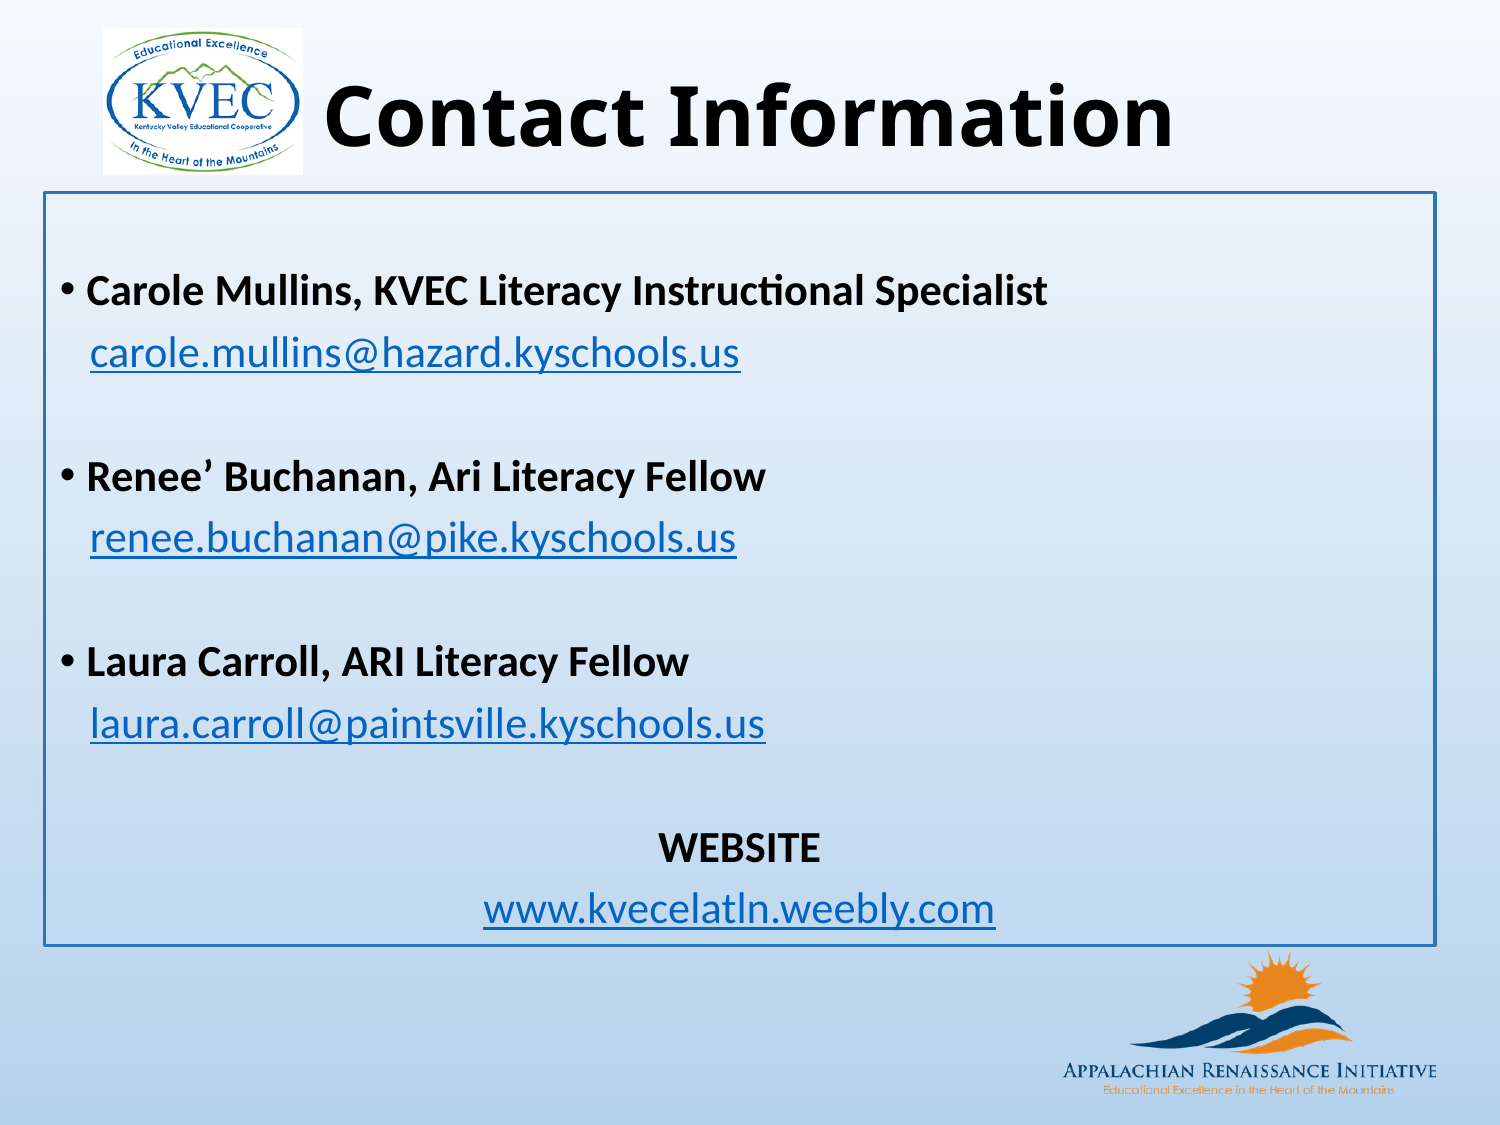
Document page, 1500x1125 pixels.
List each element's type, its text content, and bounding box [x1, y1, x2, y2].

picture [1062, 945, 1436, 1094]
list Carole Mullins, KVEC Literacy Instructional Specialist carole.mullins@hazard.kyschools.us Renee’ Buchanan, Ari Literacy Fellow renee.buchanan@pike.kyschools.us Laura Carroll, ARI Literacy Fellow laura.carroll@paintsville.kyschools.us WEBSITE www.kvecelatln.weebly.com [44, 192, 1435, 946]
title Contact Information [103, 10, 1397, 192]
picture [103, 28, 303, 175]
